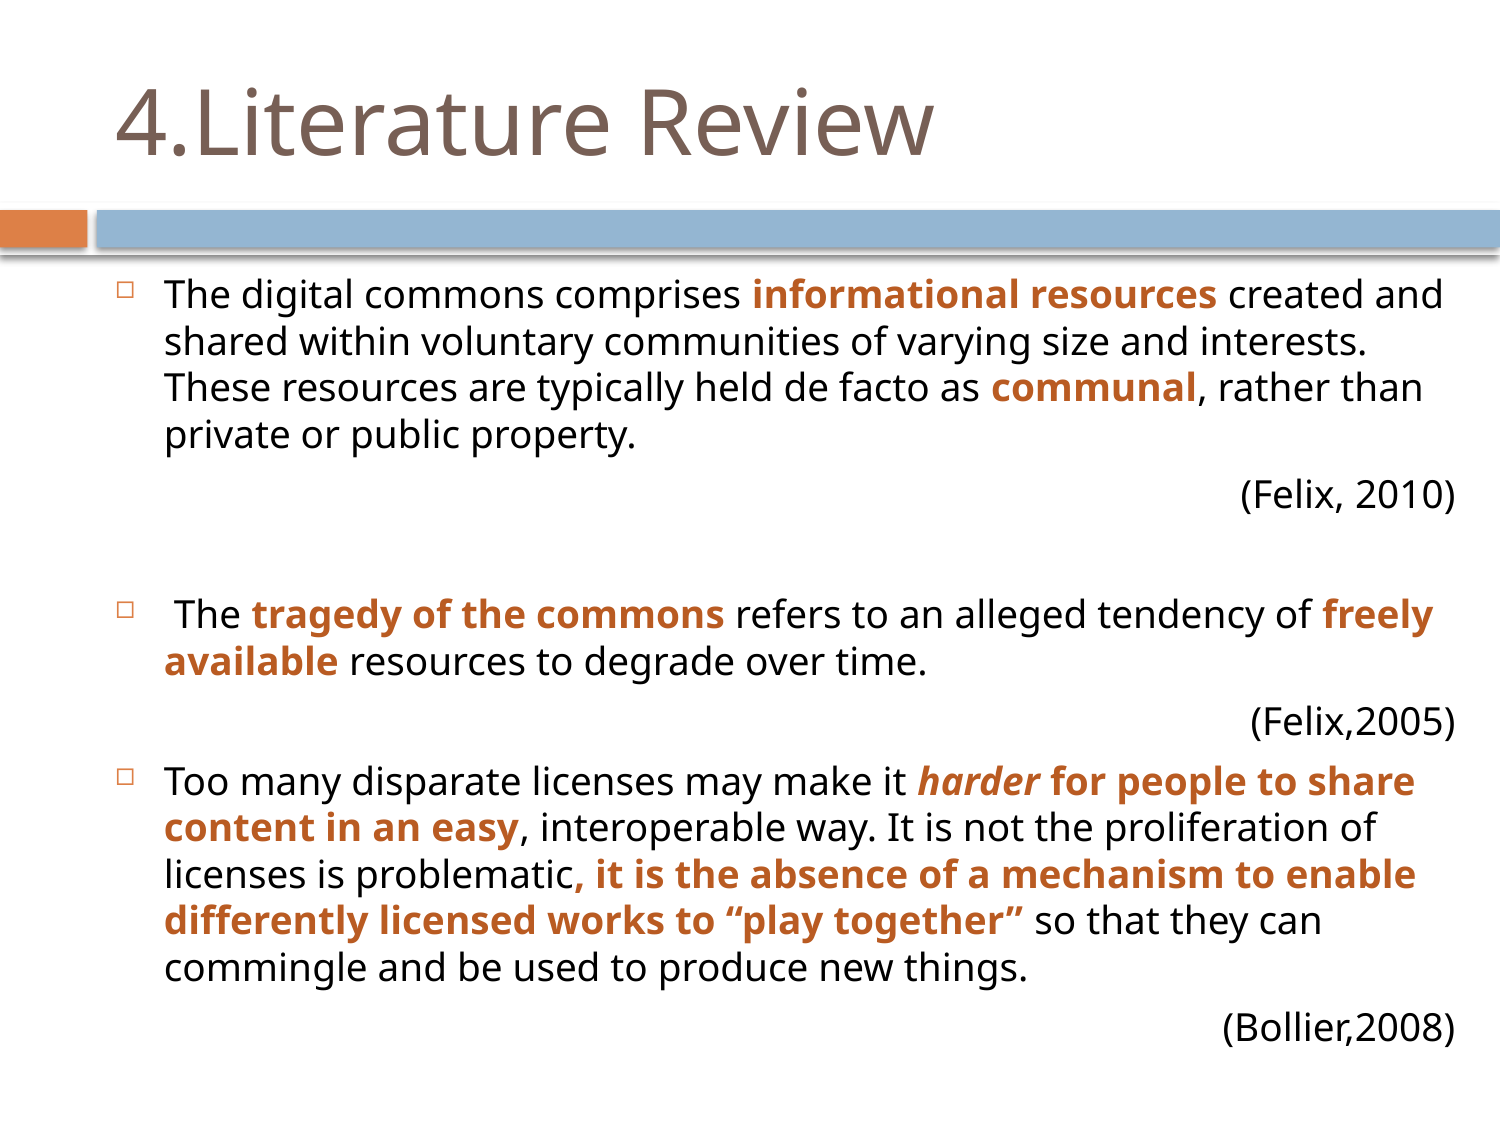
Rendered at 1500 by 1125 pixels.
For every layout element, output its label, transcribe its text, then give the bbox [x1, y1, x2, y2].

list The digital commons comprises informational resources created and shared within voluntary communities of varying size and interests. These resources are typically held de facto as communal, rather than private or public property. (Felix, 2010) The tragedy of the commons refers to an alleged tendency of freely available resources to degrade over time. (Felix,2005) Too many disparate licenses may make it harder for people to share content in an easy, interoperable way. It is not the proliferation of licenses is problematic, it is the absence of a mechanism to enable differently licensed works to “play together” so that they can commingle and be used to produce new things. (Bollier,2008) [100, 262, 1471, 1094]
title 4.Literature Review [100, 37, 1438, 200]
